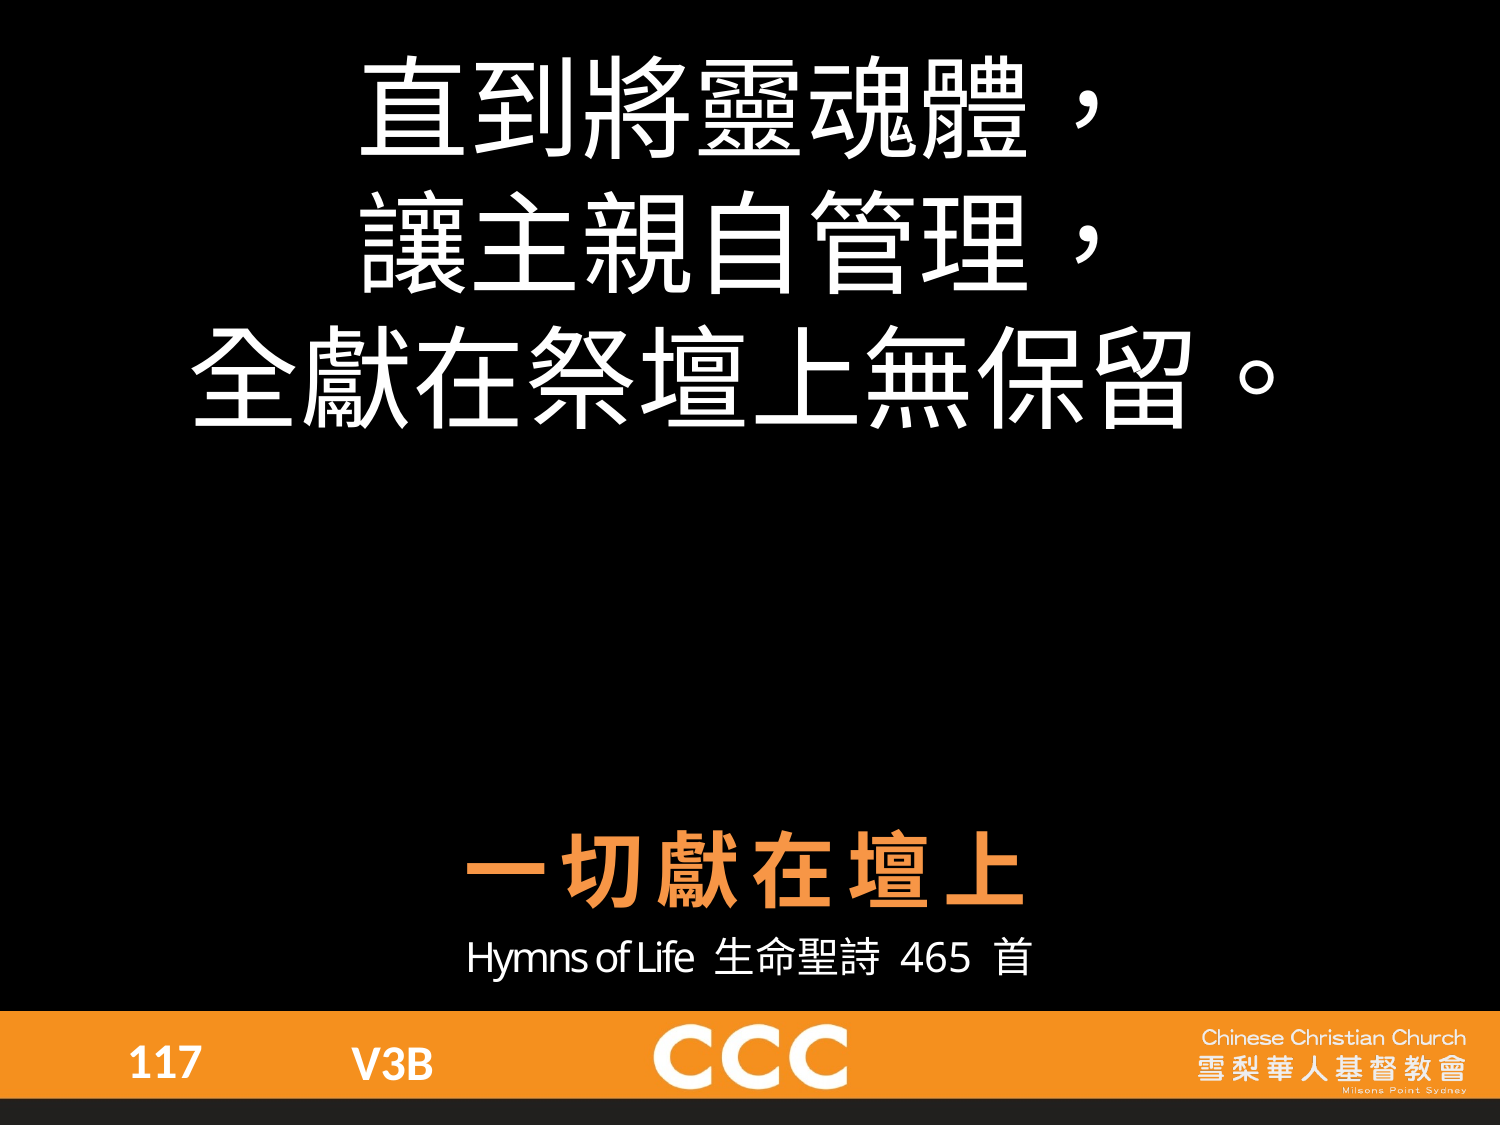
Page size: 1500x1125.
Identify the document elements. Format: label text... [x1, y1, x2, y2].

text_box Hymns of Life 生命聖詩 465 首 [194, 923, 1306, 989]
picture [0, 1011, 1500, 1125]
text_box V3B [336, 1023, 486, 1099]
slide_number 117 [112, 1020, 254, 1094]
text_box 直到將靈魂體， 讓主親自管理， 全獻在祭壇上無保留。 [0, 30, 1500, 451]
text_box 一切獻在壇上 [218, 810, 1274, 926]
